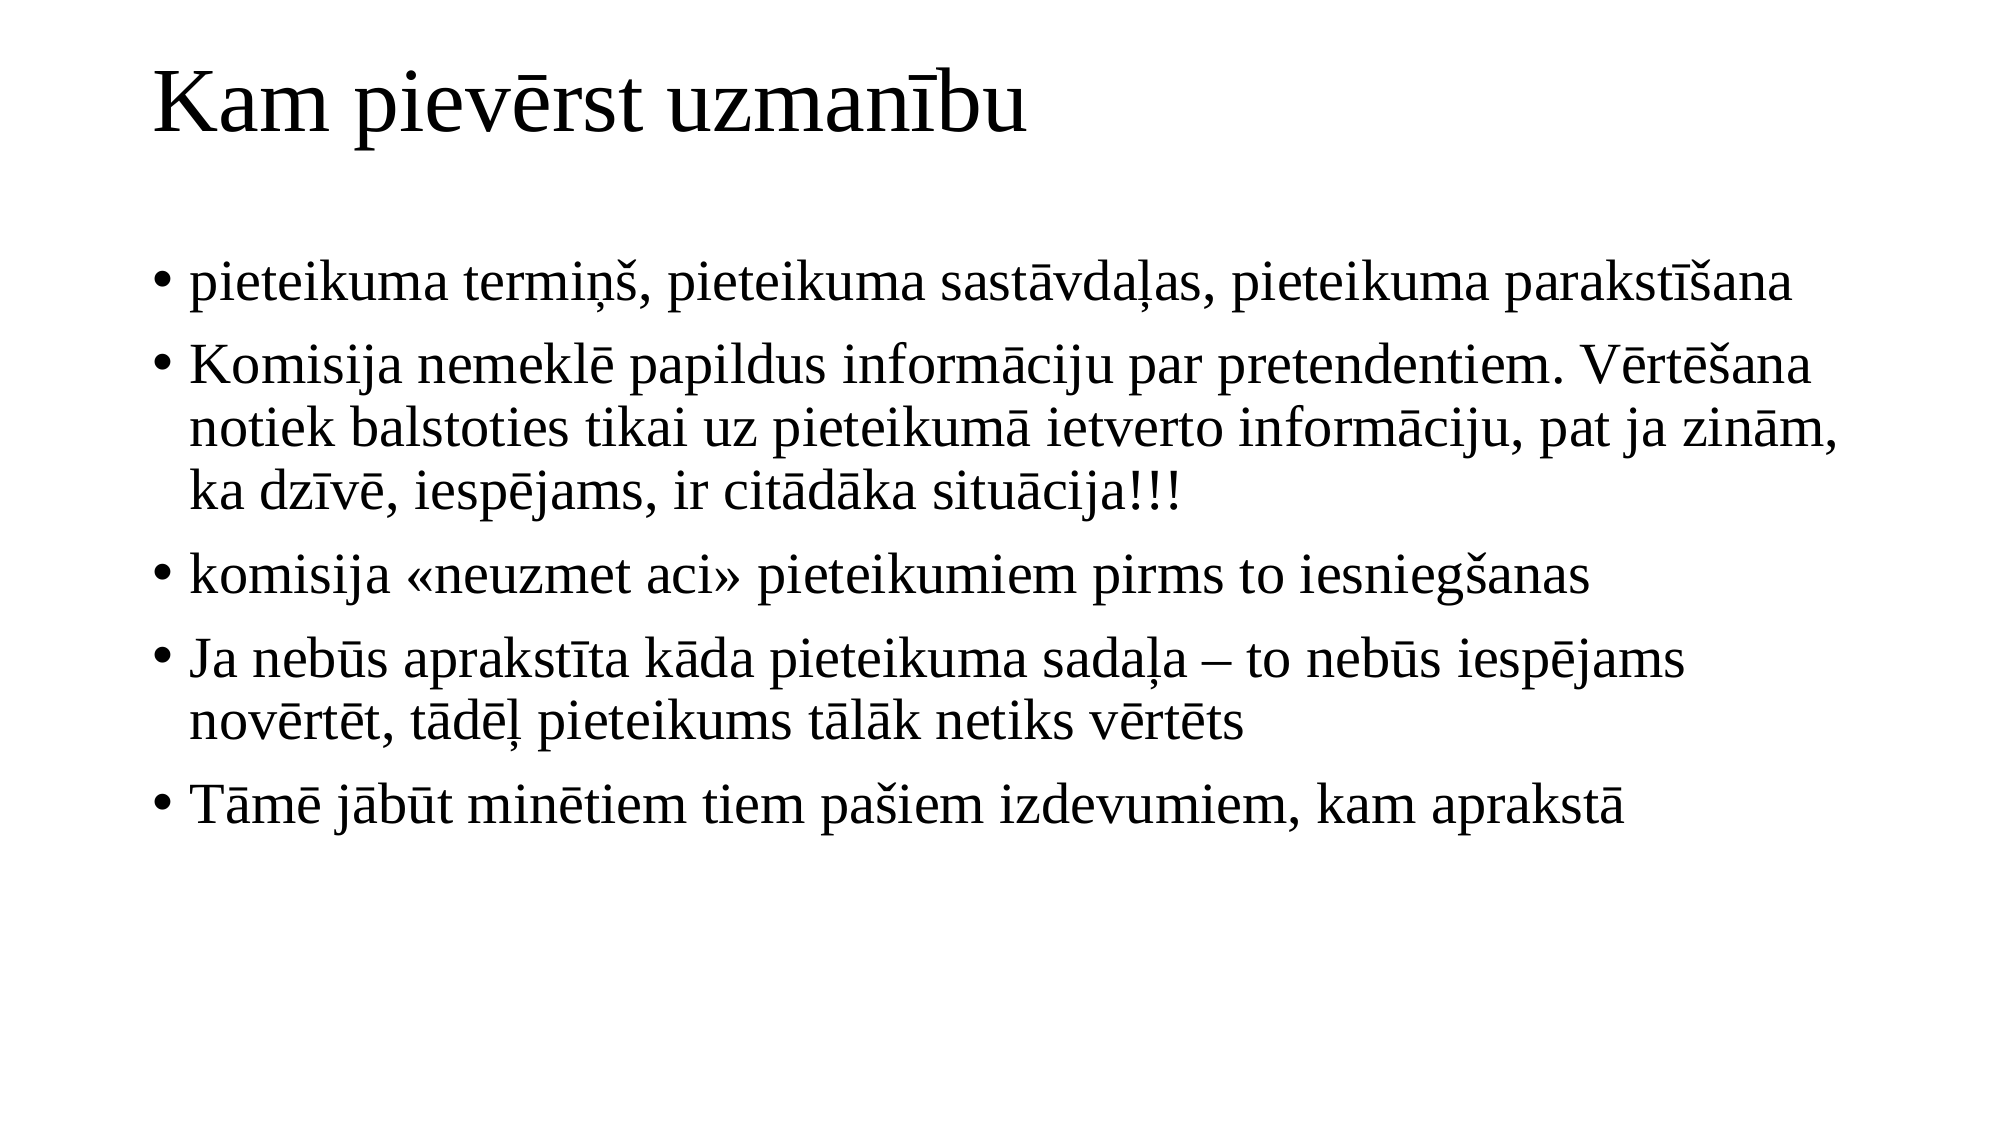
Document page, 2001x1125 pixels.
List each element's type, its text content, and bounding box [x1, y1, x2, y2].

list pieteikuma termiņš, pieteikuma sastāvdaļas, pieteikuma parakstīšana Komisija nemeklē papildus informāciju par pretendentiem. Vērtēšana notiek balstoties tikai uz pieteikumā ietverto informāciju, pat ja zinām, ka dzīvē, iespējams, ir citādāka situācija!!! komisija «neuzmet aci» pieteikumiem pirms to iesniegšanas Ja nebūs aprakstīta kāda pieteikuma sadaļa – to nebūs iespējams novērtēt, tādēļ pieteikums tālāk netiks vērtēts Tāmē jābūt minētiem tiem pašiem izdevumiem, kam aprakstā [137, 242, 1863, 1109]
title Kam pievērst uzmanību [137, 38, 1863, 166]
